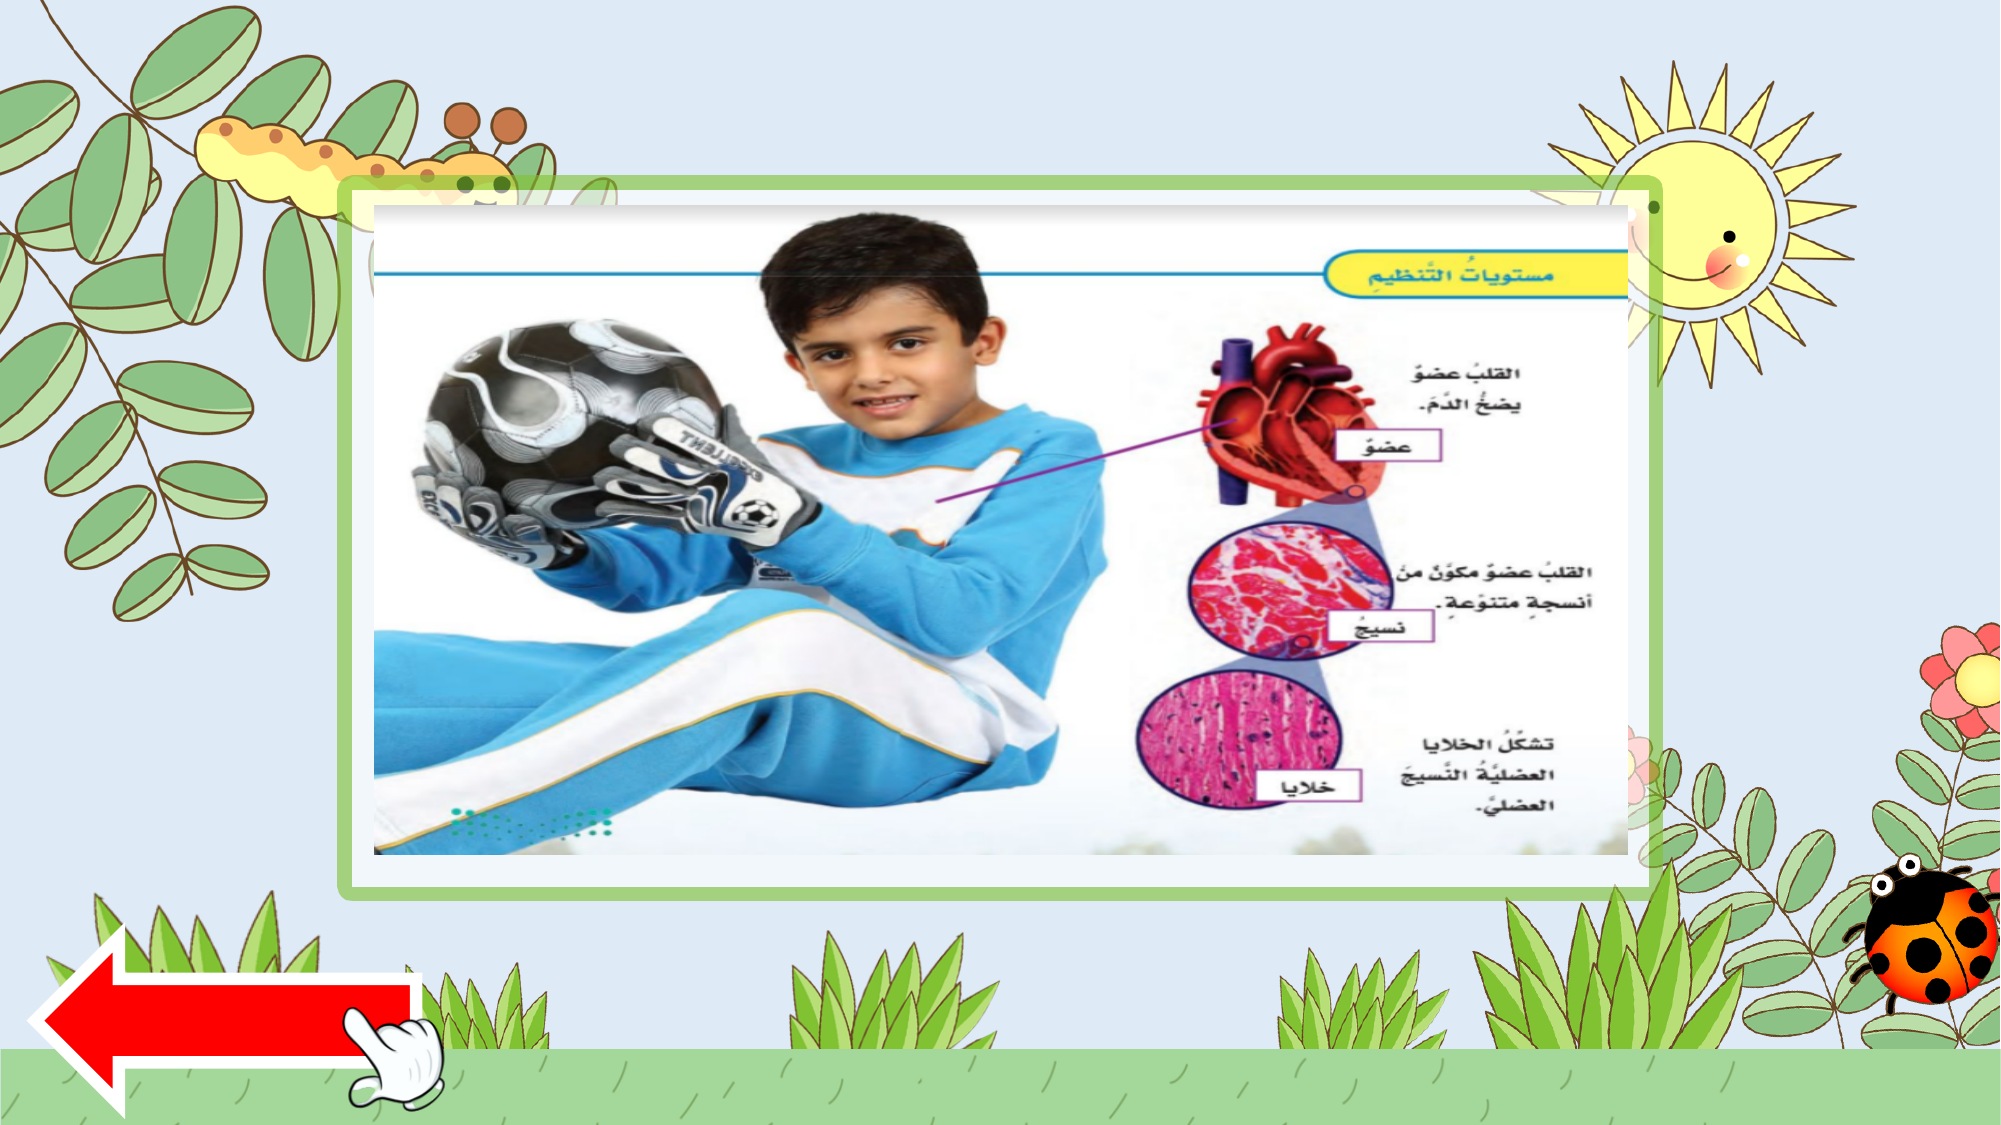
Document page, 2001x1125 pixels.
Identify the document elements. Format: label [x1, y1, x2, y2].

picture [0, 0, 1857, 1125]
text_box [0, 621, 337, 1125]
text_box [588, 621, 2000, 1125]
